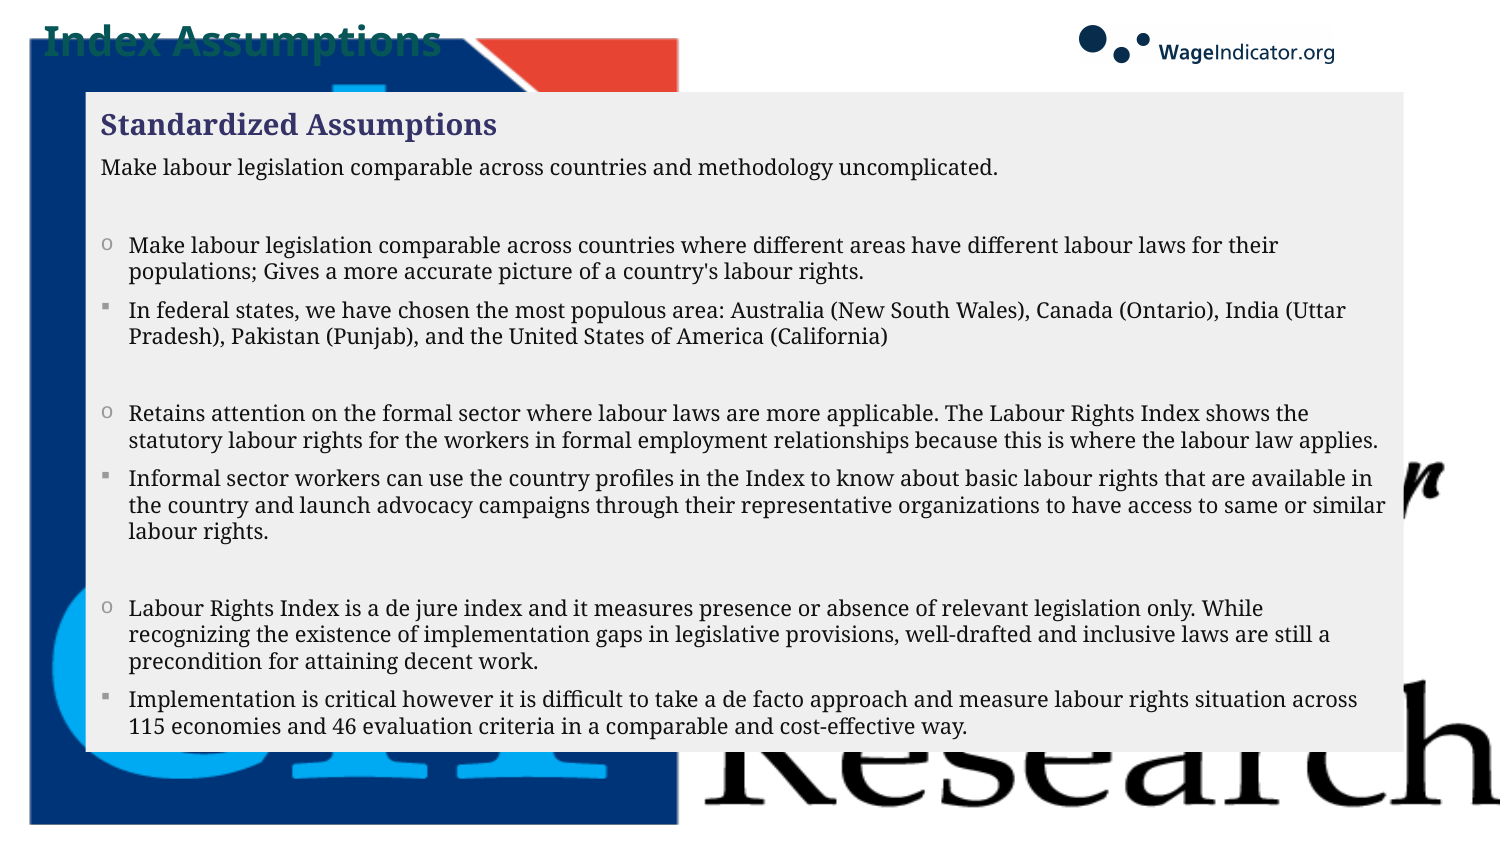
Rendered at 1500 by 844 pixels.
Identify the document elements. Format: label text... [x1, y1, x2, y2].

picture [0, 0, 1500, 844]
text_box Index Assumptions [28, 0, 731, 123]
subtitle Standardized Assumptions Make labour legislation comparable across countries and methodology uncomplicated. Make labour legislation comparable across countries where different areas have different labour laws for their populations; Gives a more accurate picture of a country's labour rights. In federal states, we have chosen the most populous area: Australia (New South Wales), Canada (Ontario), India (Uttar Pradesh), Pakistan (Punjab), and the United States of America (California) Retains attention on the formal sector where labour laws are more applicable. The Labour Rights Index shows the statutory labour rights for the workers in formal employment relationships because this is where the labour law applies. Informal sector workers can use the country profiles in the Index to know about basic labour rights that are available in the country and launch advocacy campaigns through their representative organizations to have access to same or similar labour rights. Labour Rights Index is a de jure index and it measures presence or absence of relevant legislation only. While recognizing the existence of implementation gaps in legislative provisions, well-drafted and inclusive laws are still a precondition for attaining decent work. Implementation is critical however it is difficult to take a de facto approach and measure labour rights situation across 115 economies and 46 evaluation criteria in a comparable and cost-effective way. [85, 91, 1406, 757]
